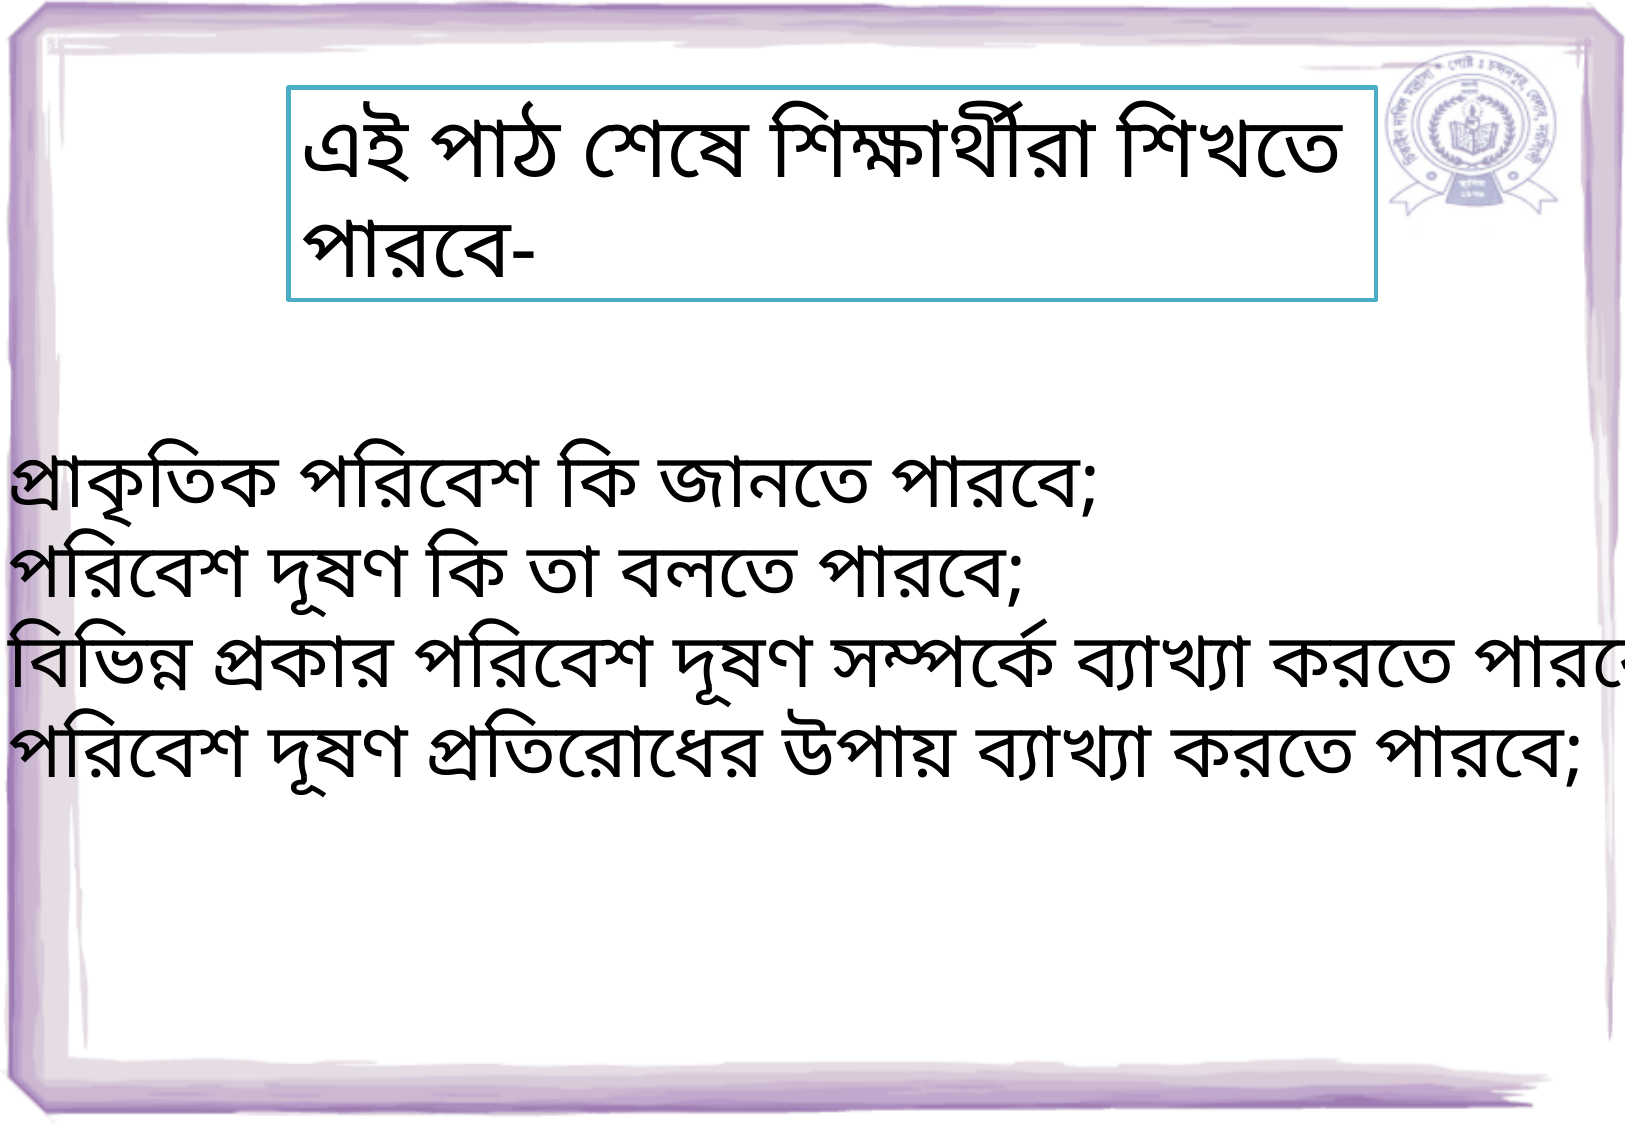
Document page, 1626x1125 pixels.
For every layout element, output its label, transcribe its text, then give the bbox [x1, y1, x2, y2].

text_box প্রাকৃতিক পরিবেশ কি জানতে পারবে; পরিবেশ দূষণ কি তা বলতে পারবে; বিভিন্ন প্রকার পরিবেশ দূষণ সম্পর্কে ব্যাখ্যা করতে পারবে; পরিবেশ দূষণ প্রতিরোধের উপায় ব্যাখ্যা করতে পারবে; [0, 424, 1625, 800]
picture [0, 0, 1626, 1125]
text_box এই পাঠ শেষে শিক্ষার্থীরা শিখতে পারবে- [286, 85, 1378, 302]
